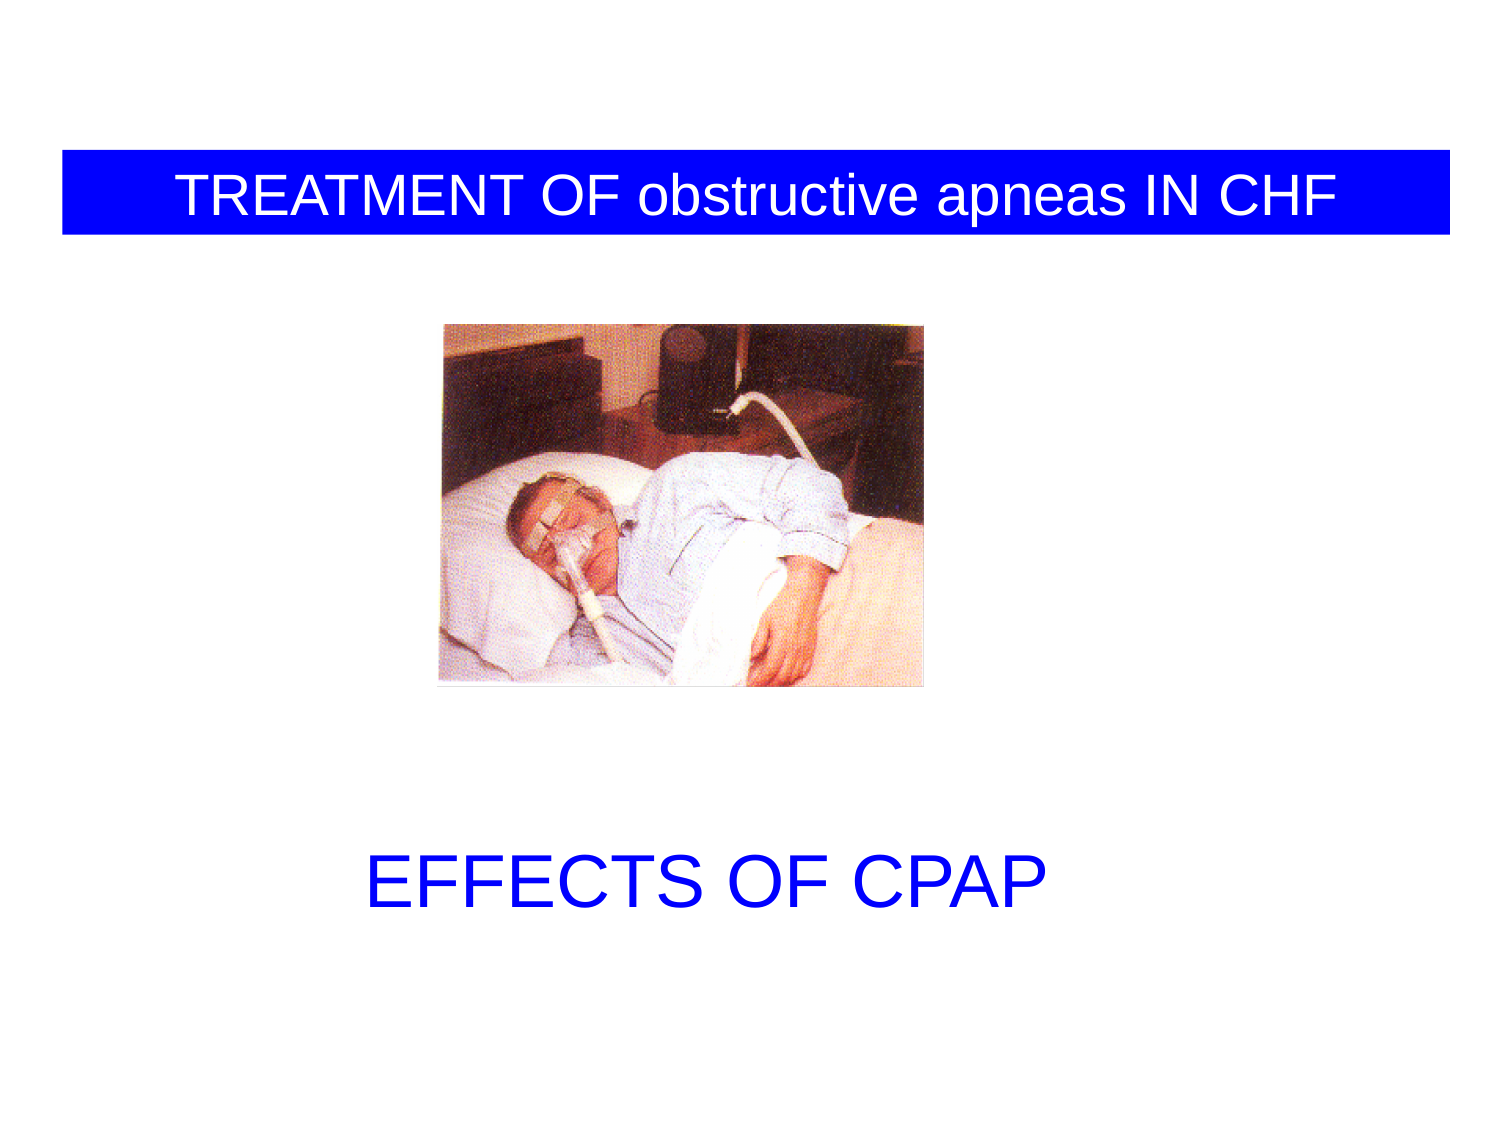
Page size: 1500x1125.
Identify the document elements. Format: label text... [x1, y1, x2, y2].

picture [437, 324, 926, 688]
text_box TREATMENT OF obstructive apneas IN CHF [62, 149, 1450, 235]
text_box EFFECTS OF CPAP [350, 825, 1085, 930]
